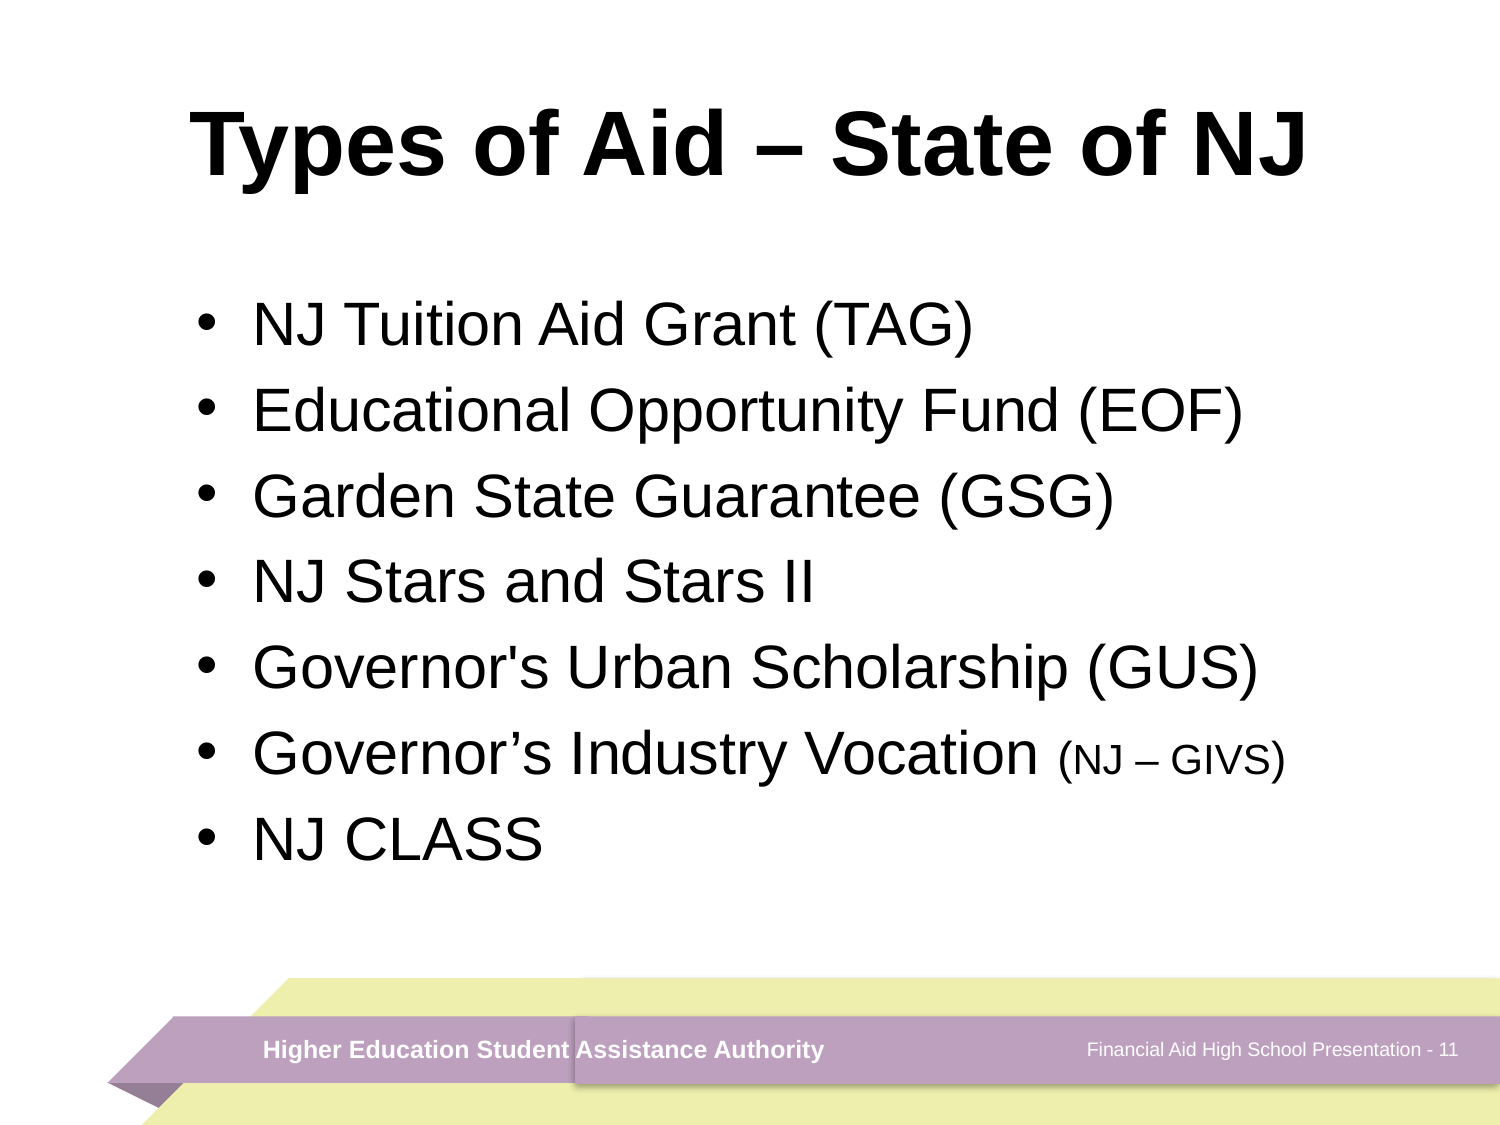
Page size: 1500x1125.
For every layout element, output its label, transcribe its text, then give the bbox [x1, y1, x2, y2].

list NJ Tuition Aid Grant (TAG) Educational Opportunity Fund (EOF) Garden State Guarantee (GSG) NJ Stars and Stars II Governor's Urban Scholarship (GUS) Governor’s Industry Vocation (NJ – GIVS) NJ CLASS [181, 276, 1319, 923]
footer Higher Education Student Assistance Authority [247, 1018, 896, 1079]
slide_number Financial Aid High School Presentation - 11 [1023, 1018, 1474, 1079]
title Types of Aid – State of NJ [75, 45, 1425, 233]
